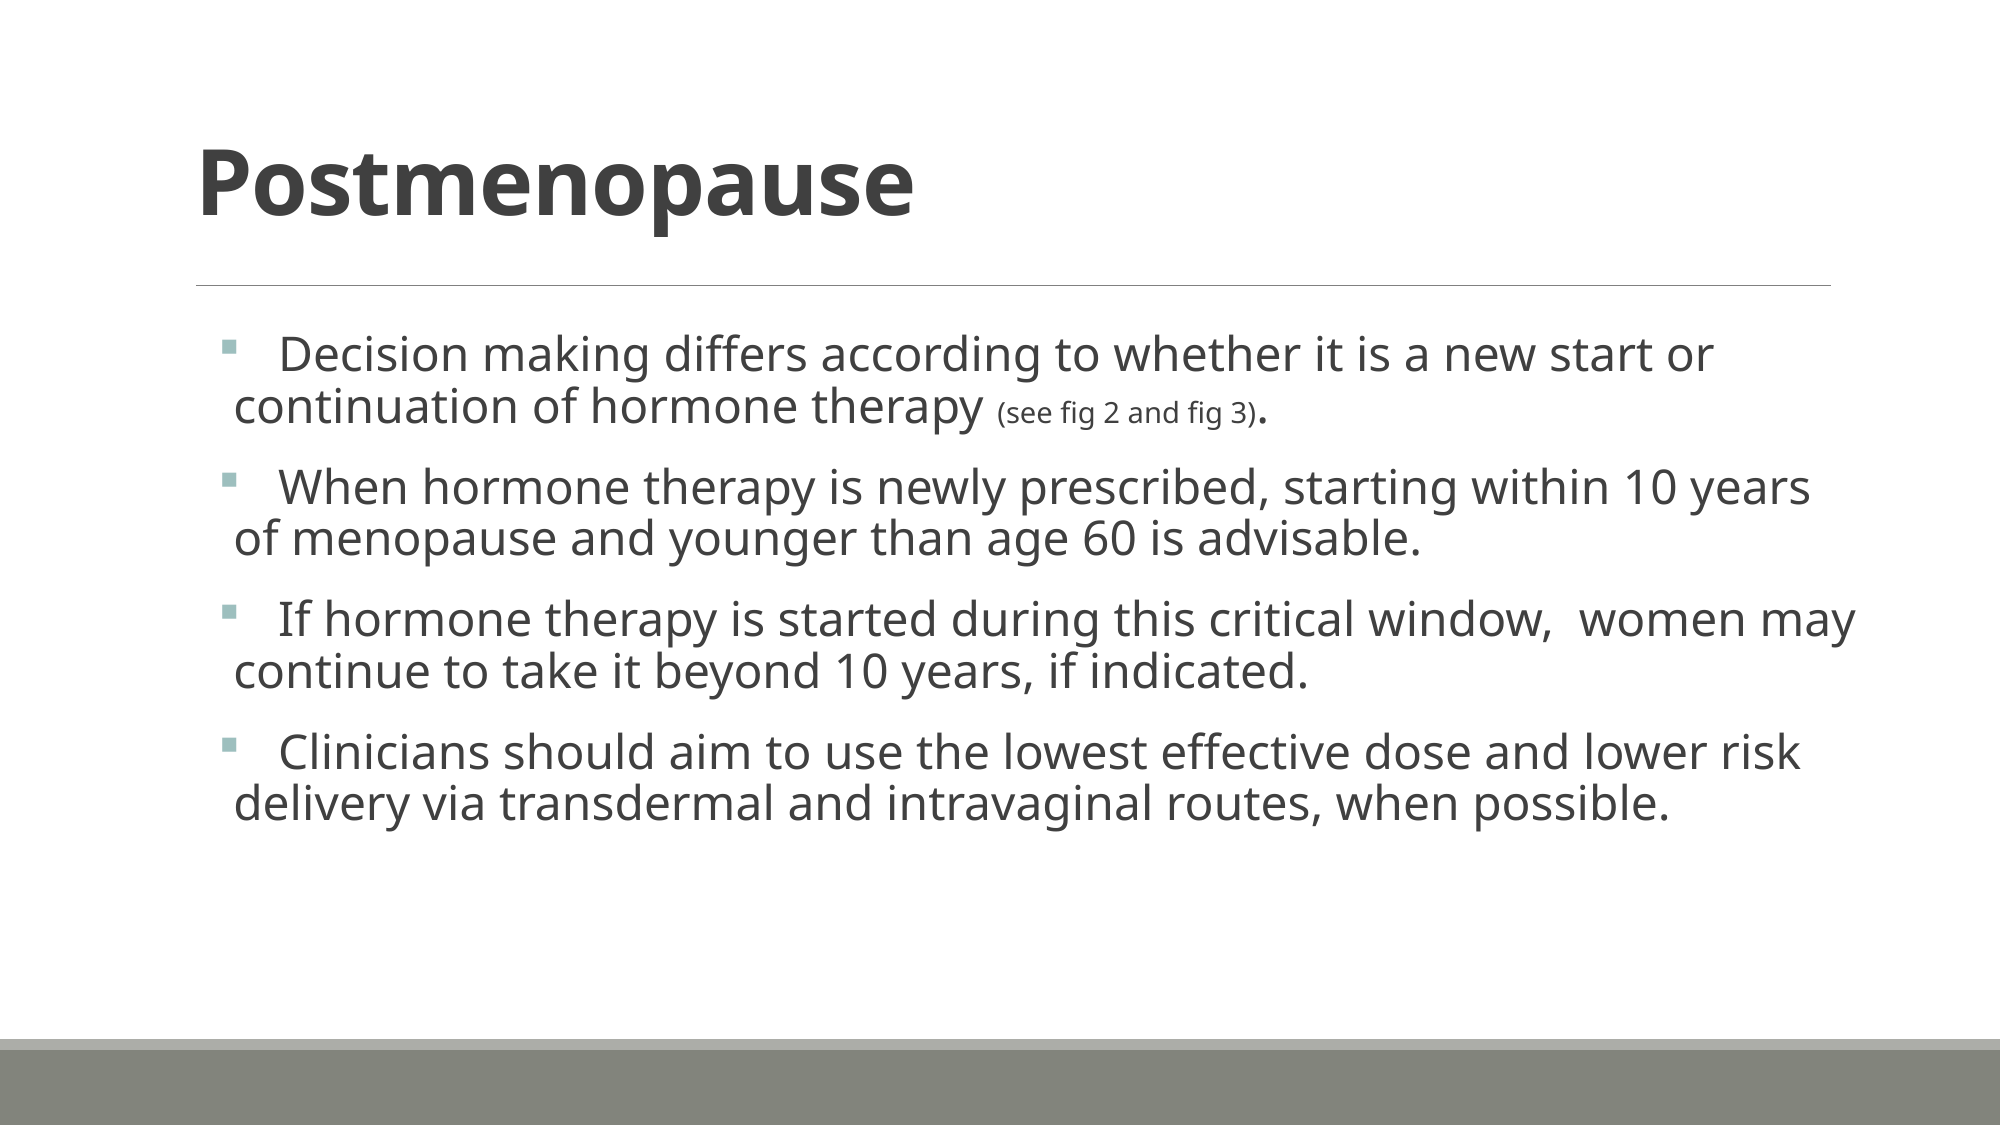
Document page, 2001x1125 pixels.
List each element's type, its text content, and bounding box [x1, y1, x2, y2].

title Postmenopause [180, 47, 1830, 242]
list Decision making differs according to whether it is a new start or continuation of hormone therapy (see fig 2 and fig 3). When hormone therapy is newly prescribed, starting within 10 years of menopause and younger than age 60 is advisable. If hormone therapy is started during this critical window, women may continue to take it beyond 10 years, if indicated. Clinicians should aim to use the lowest effective dose and lower risk delivery via transdermal and intravaginal routes, when possible. [218, 322, 1869, 983]
